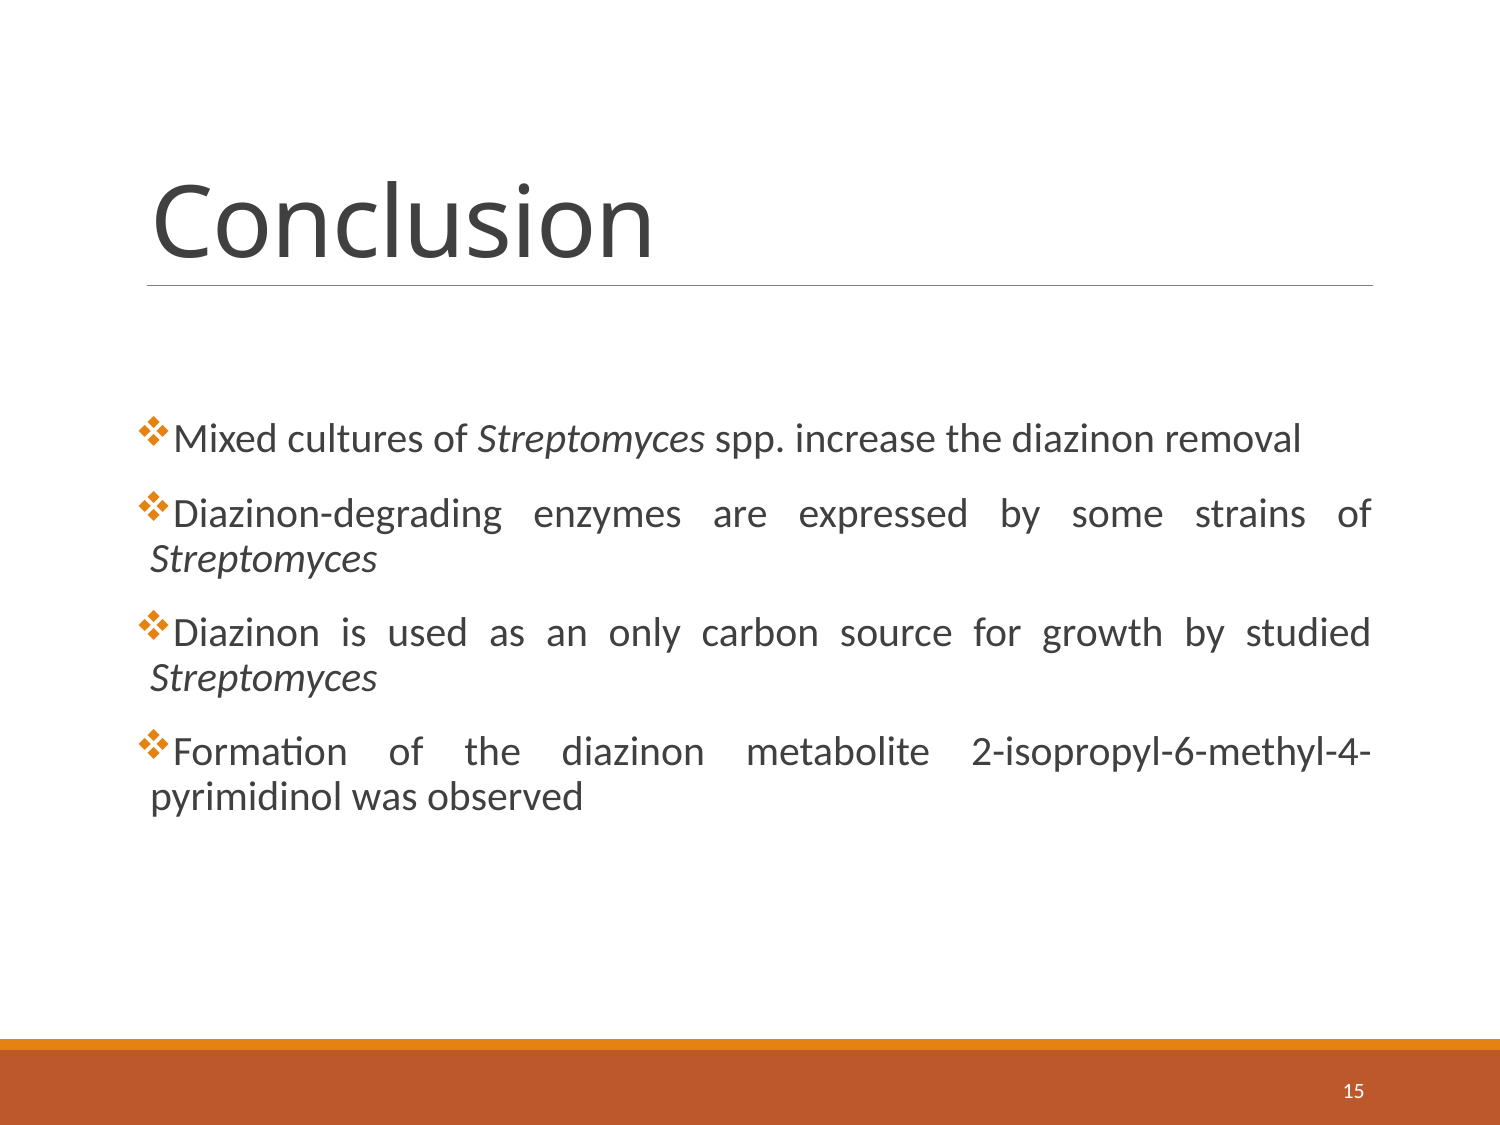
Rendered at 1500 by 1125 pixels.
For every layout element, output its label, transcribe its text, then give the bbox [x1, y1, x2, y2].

slide_number 15 [1218, 1059, 1380, 1120]
title Conclusion [135, 47, 1373, 285]
list Mixed cultures of Streptomyces spp. increase the diazinon removal Diazinon-degrading enzymes are expressed by some strains of Streptomyces Diazinon is used as an only carbon source for growth by studied Streptomyces Formation of the diazinon metabolite 2-isopropyl-6-methyl-4-pyrimidinol was observed [135, 409, 1373, 843]
